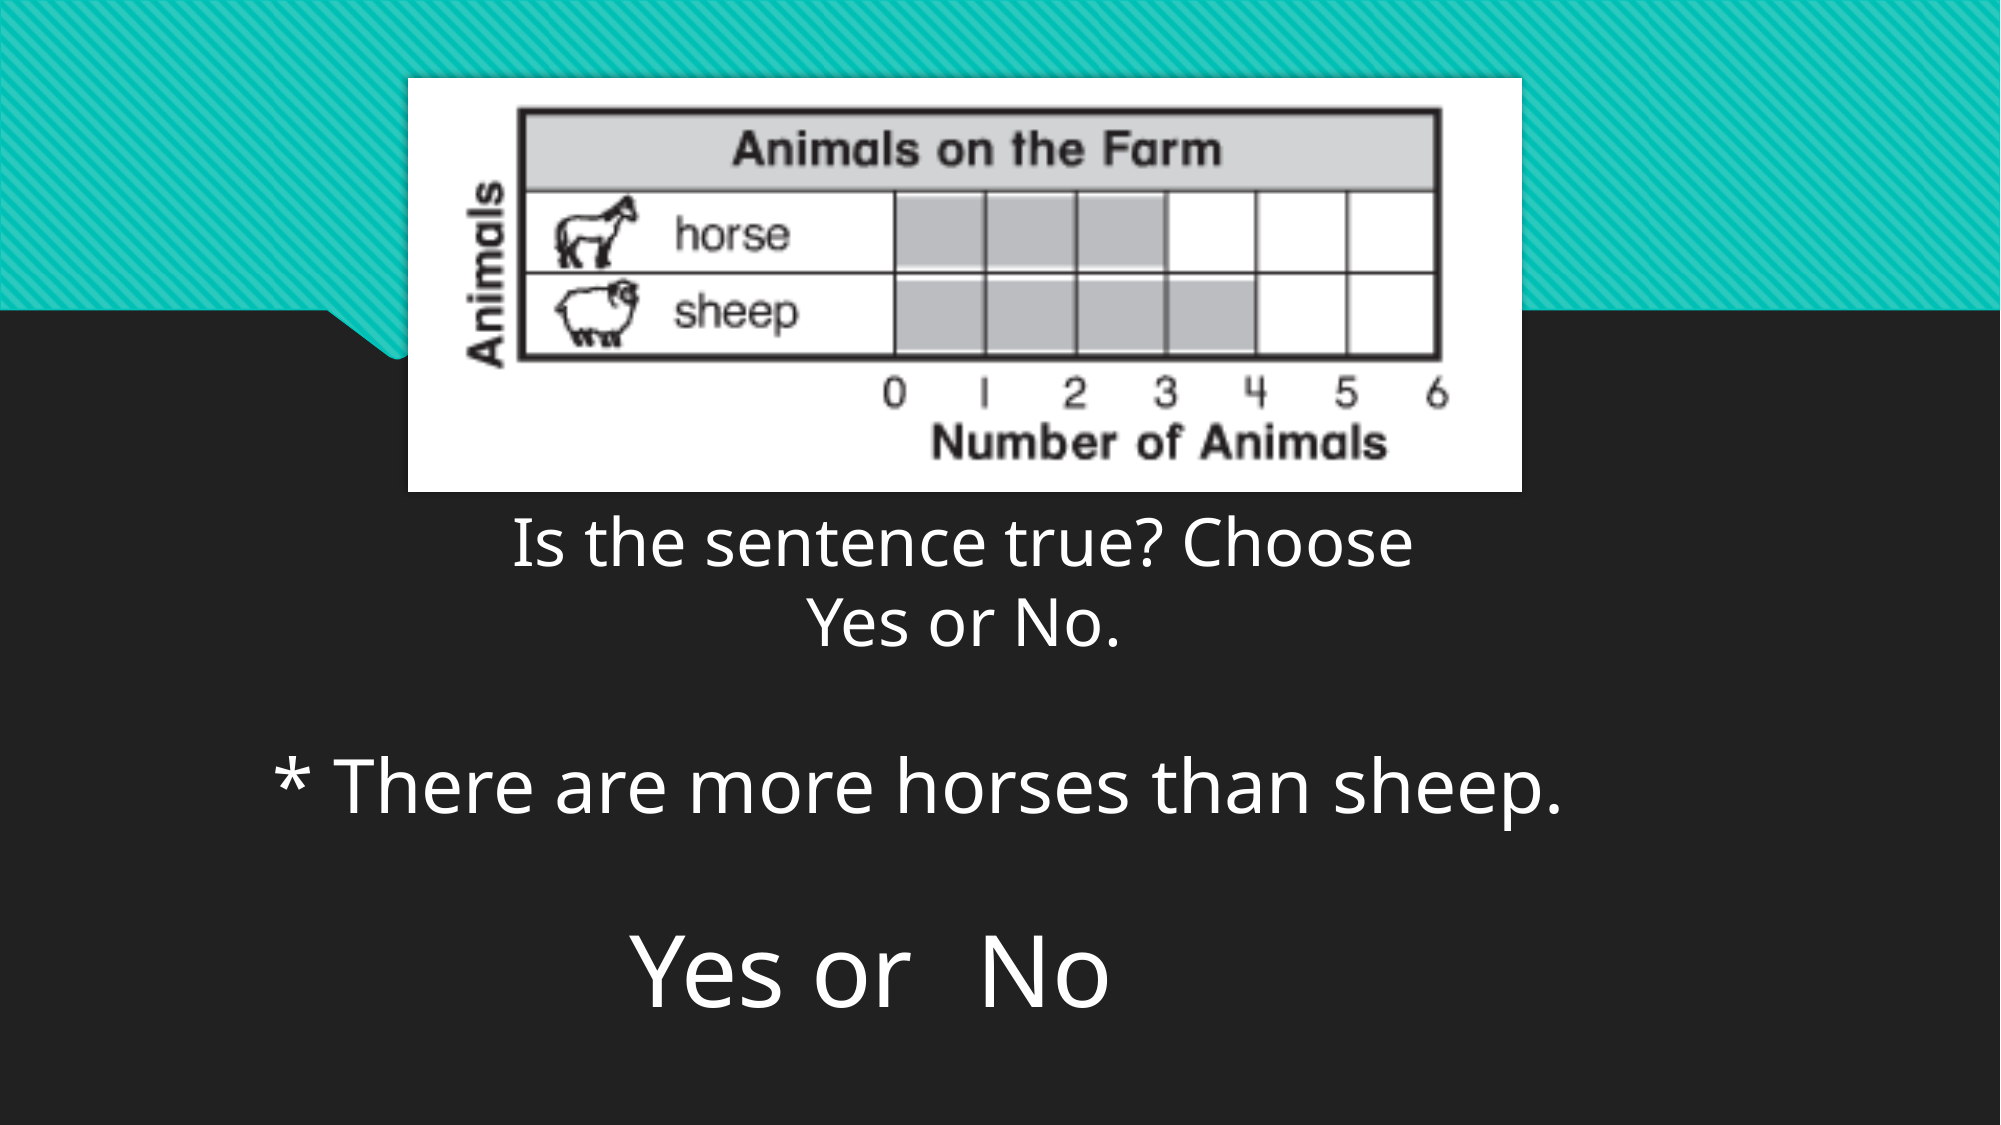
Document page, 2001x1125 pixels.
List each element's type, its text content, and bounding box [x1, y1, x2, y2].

text_box Yes or [566, 900, 926, 1035]
text_box * There are more horses than sheep. [257, 731, 1704, 837]
text_box No [926, 900, 1165, 1035]
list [407, 77, 1522, 493]
text_box Is the sentence true? Choose Yes or No. [451, 493, 1478, 667]
